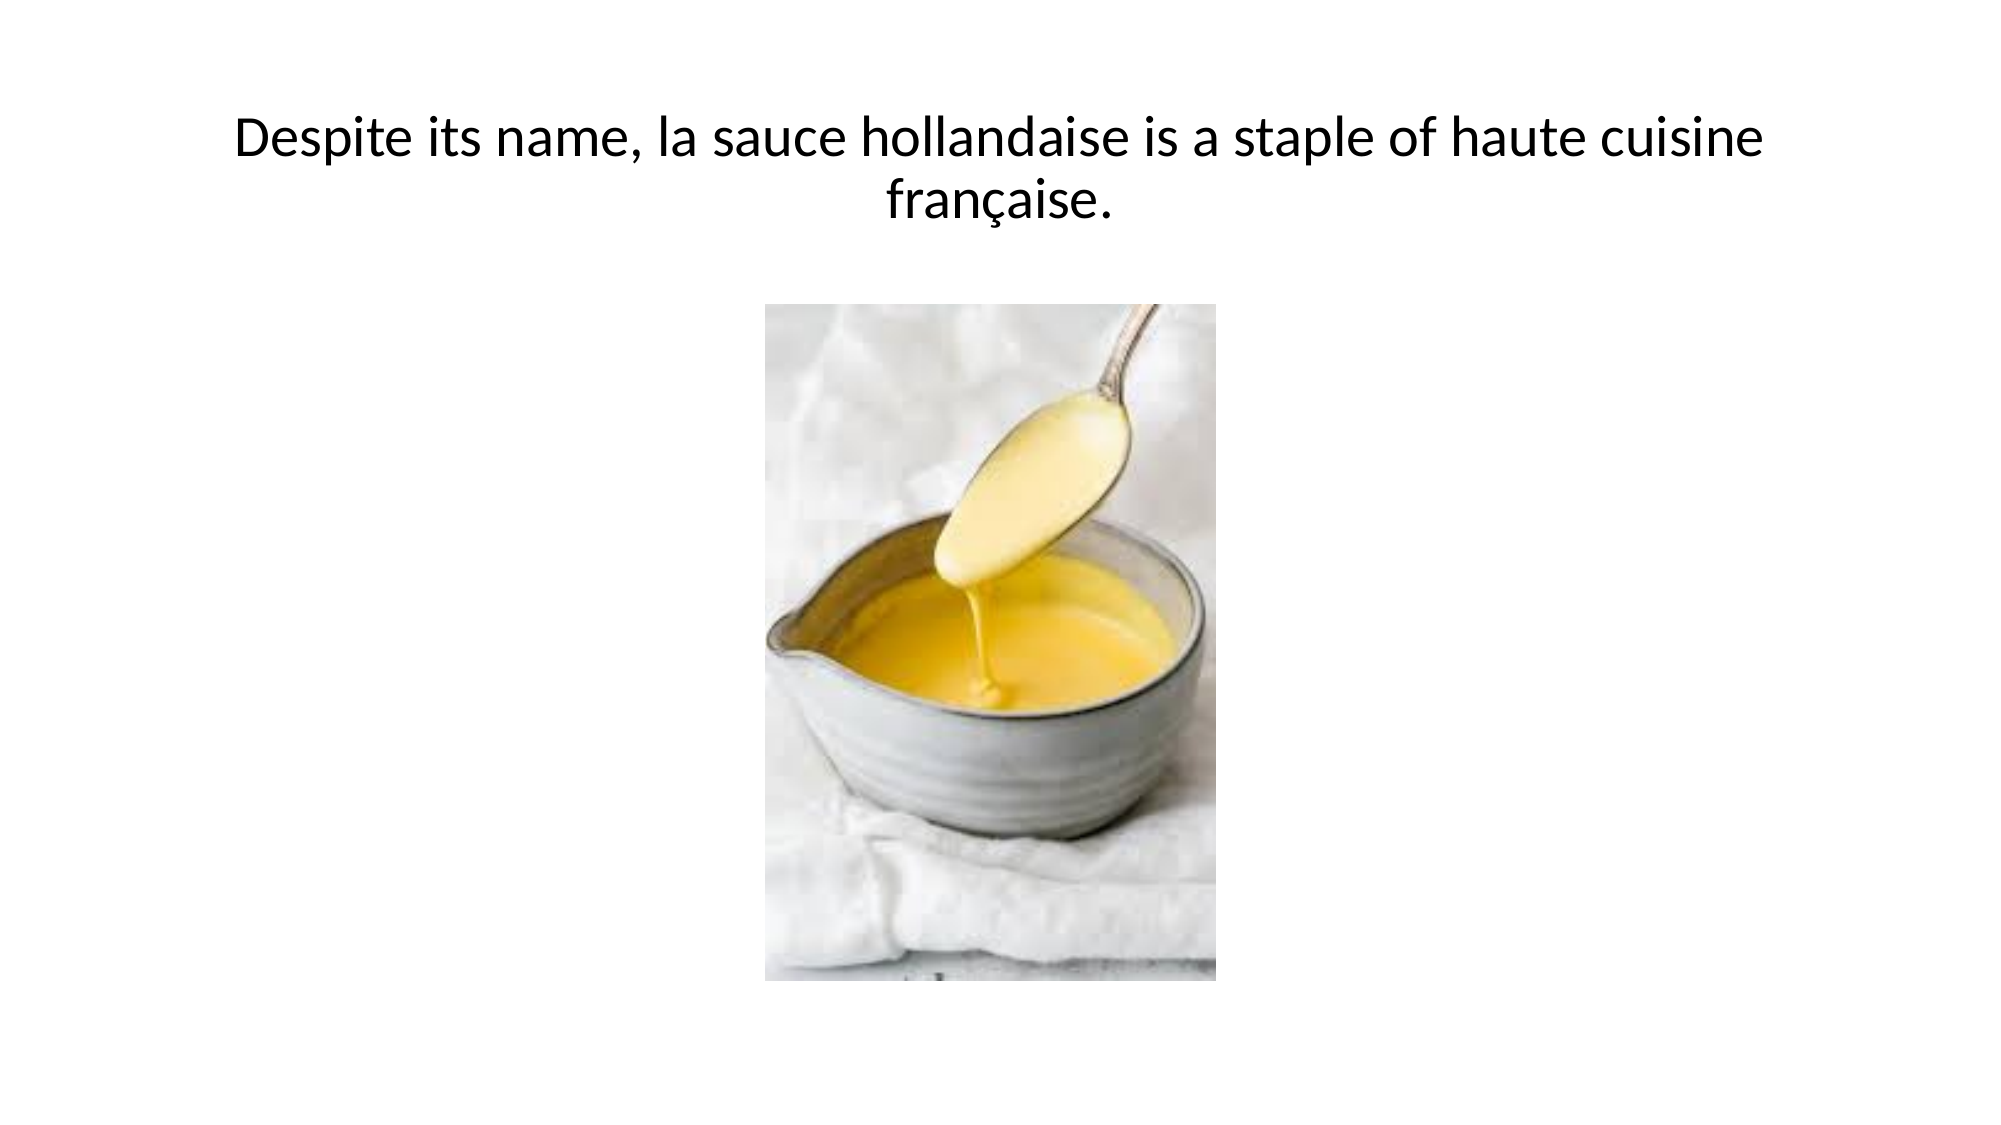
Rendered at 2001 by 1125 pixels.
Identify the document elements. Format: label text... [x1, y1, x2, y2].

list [765, 304, 1216, 981]
title Despite its name, la sauce hollandaise is a staple of haute cuisine française. [137, 59, 1863, 278]
